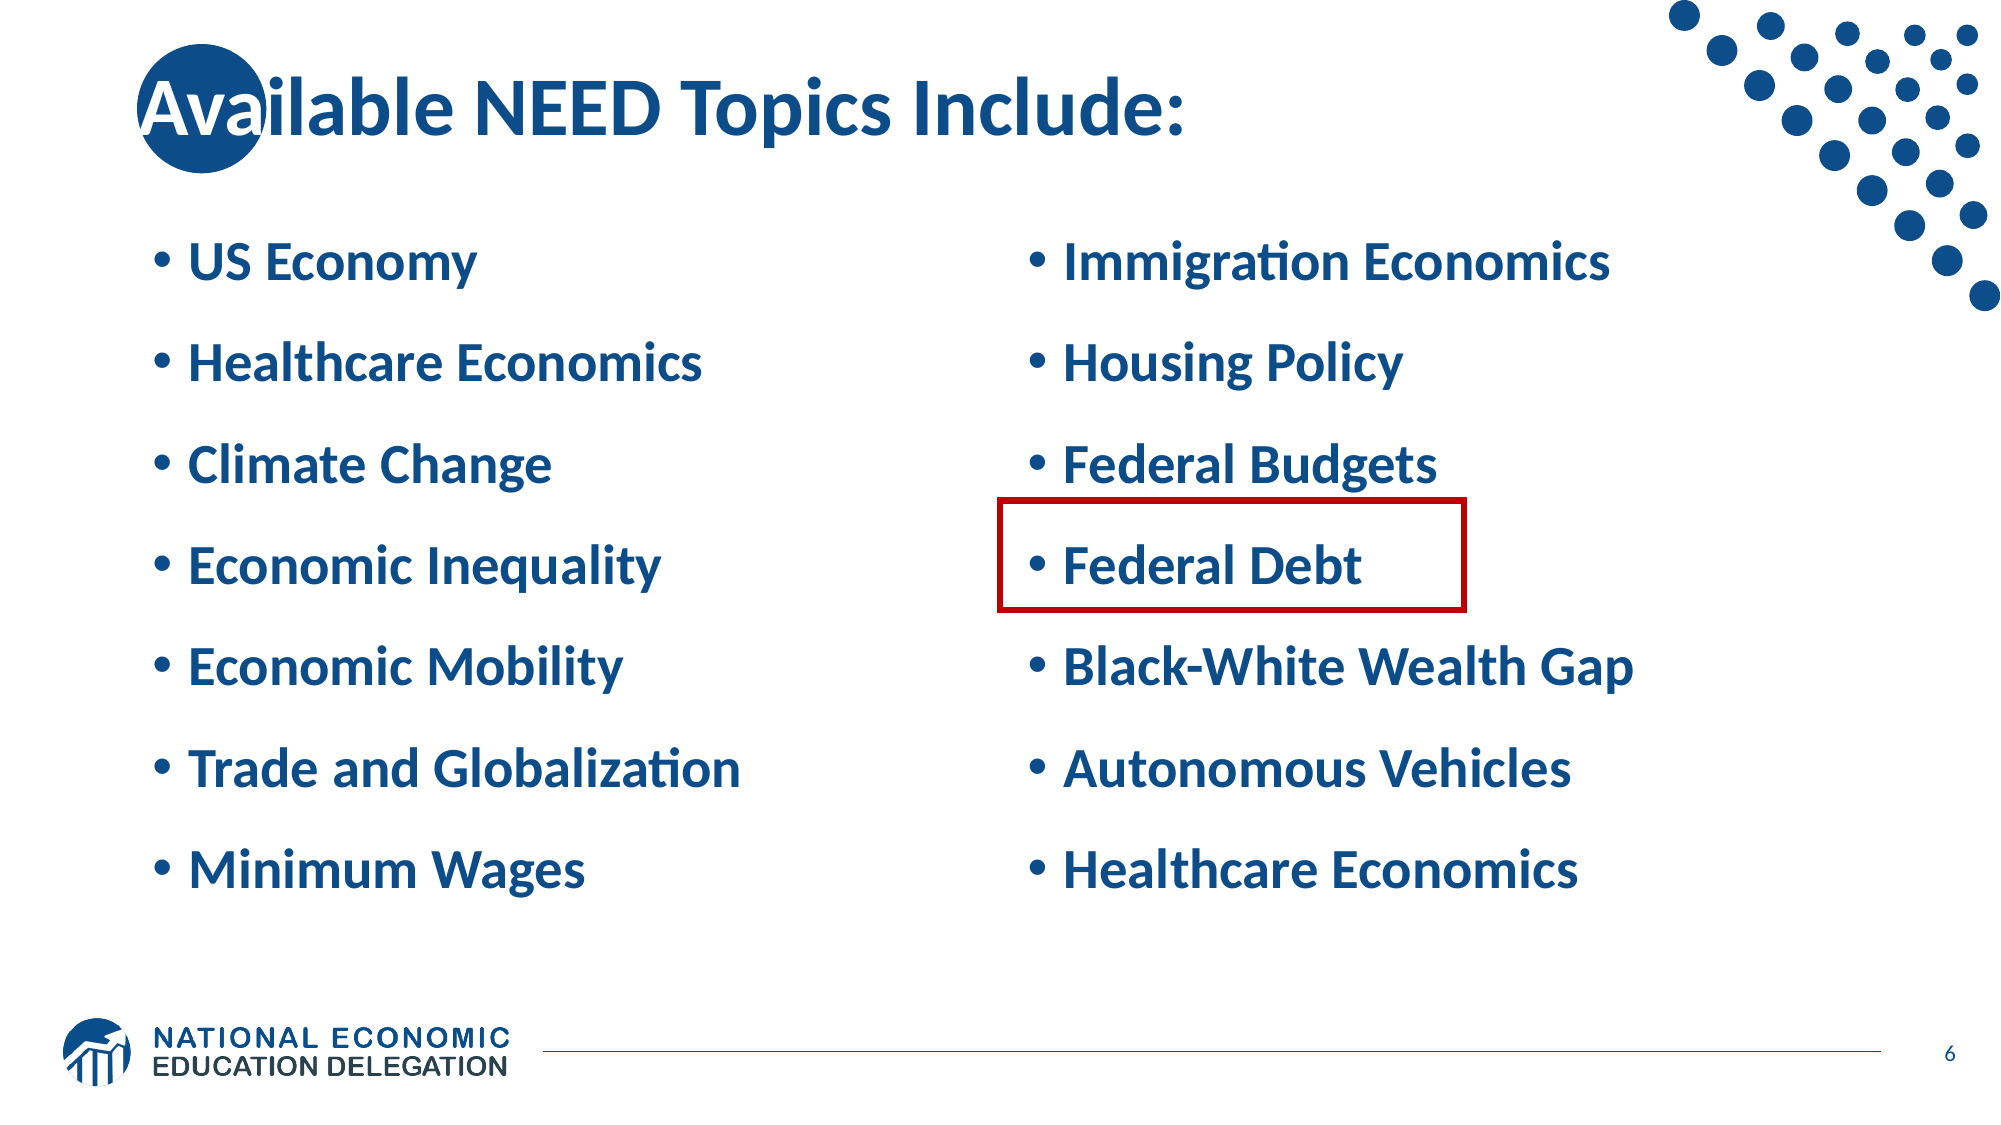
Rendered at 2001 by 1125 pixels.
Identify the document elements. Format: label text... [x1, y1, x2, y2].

title Available NEED Topics Include: [104, 0, 1830, 218]
list US Economy Healthcare Economics Climate Change Economic Inequality Economic Mobility Trade and Globalization Minimum Wages [137, 222, 988, 910]
text_box [999, 499, 1465, 611]
slide_number 6 [1521, 1022, 1972, 1082]
list Immigration Economics Housing Policy Federal Budgets Federal Debt Black-White Wealth Gap Autonomous Vehicles Healthcare Economics [1012, 222, 1863, 910]
picture [55, 1013, 520, 1091]
